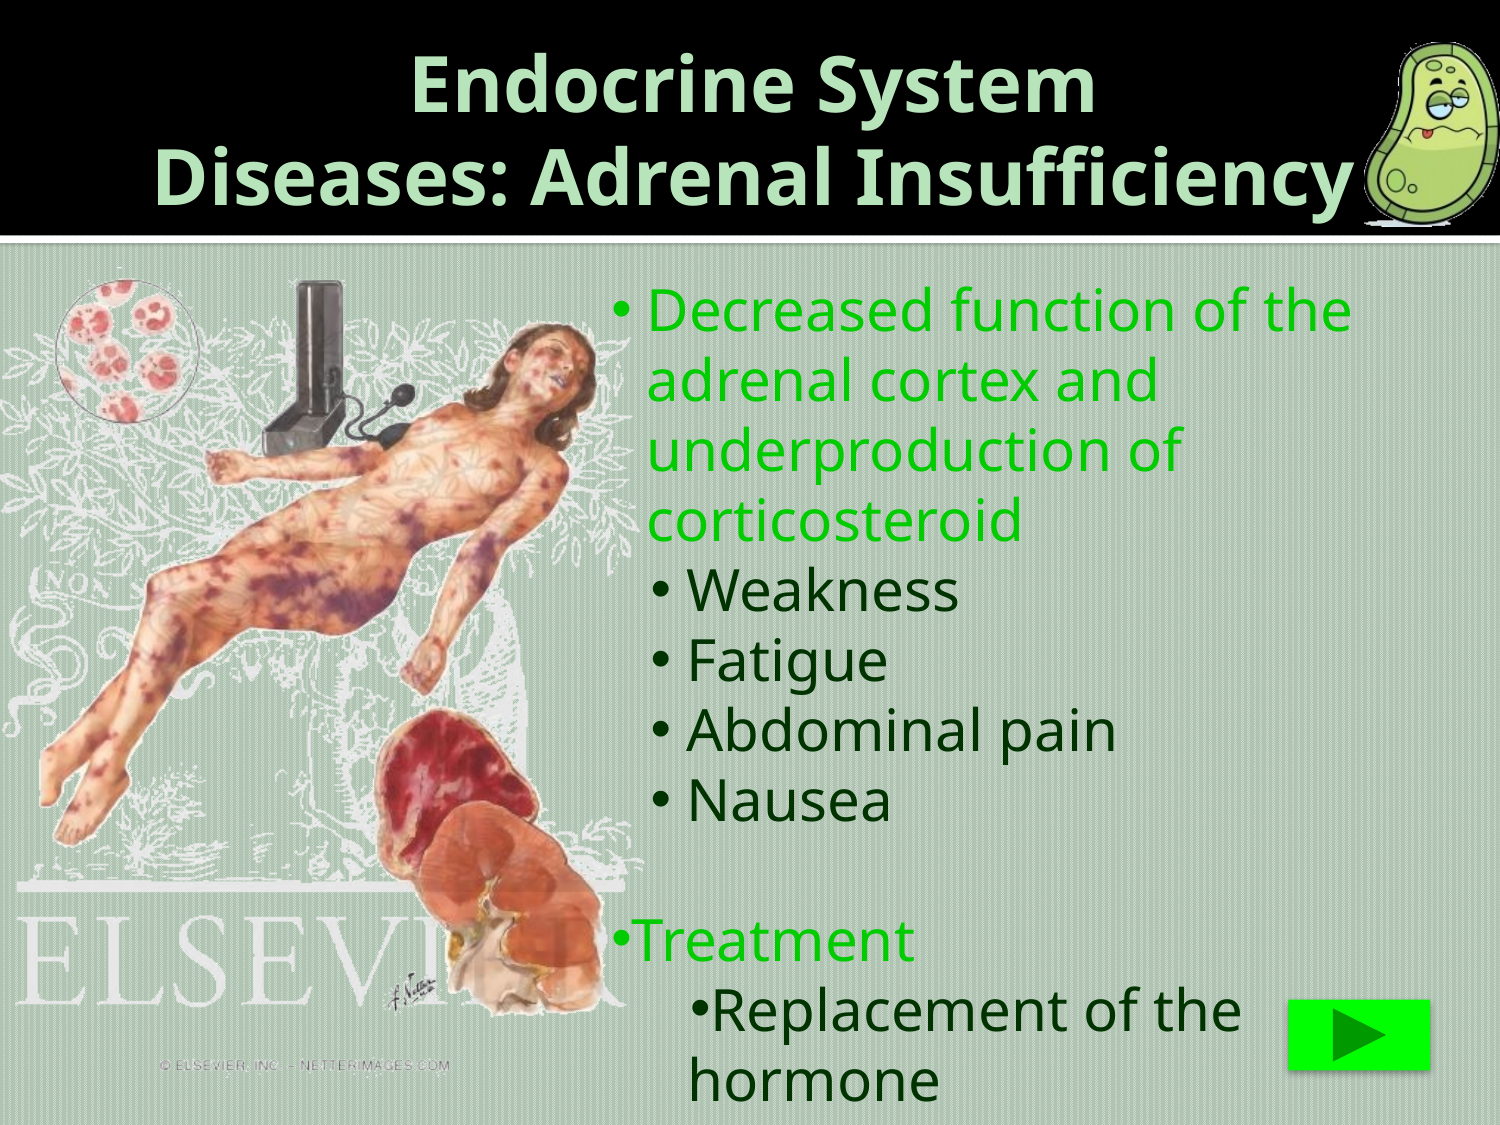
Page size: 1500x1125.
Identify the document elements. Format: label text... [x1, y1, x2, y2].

title Endocrine System Diseases: Adrenal Insufficiency [75, 24, 1425, 231]
picture [1364, 42, 1500, 227]
text_box Decreased function of the adrenal cortex and underproduction of corticosteroid Weakness Fatigue Abdominal pain Nausea Treatment Replacement of the hormone [596, 265, 1500, 1121]
text_box [1288, 999, 1431, 1071]
picture [0, 267, 671, 1078]
